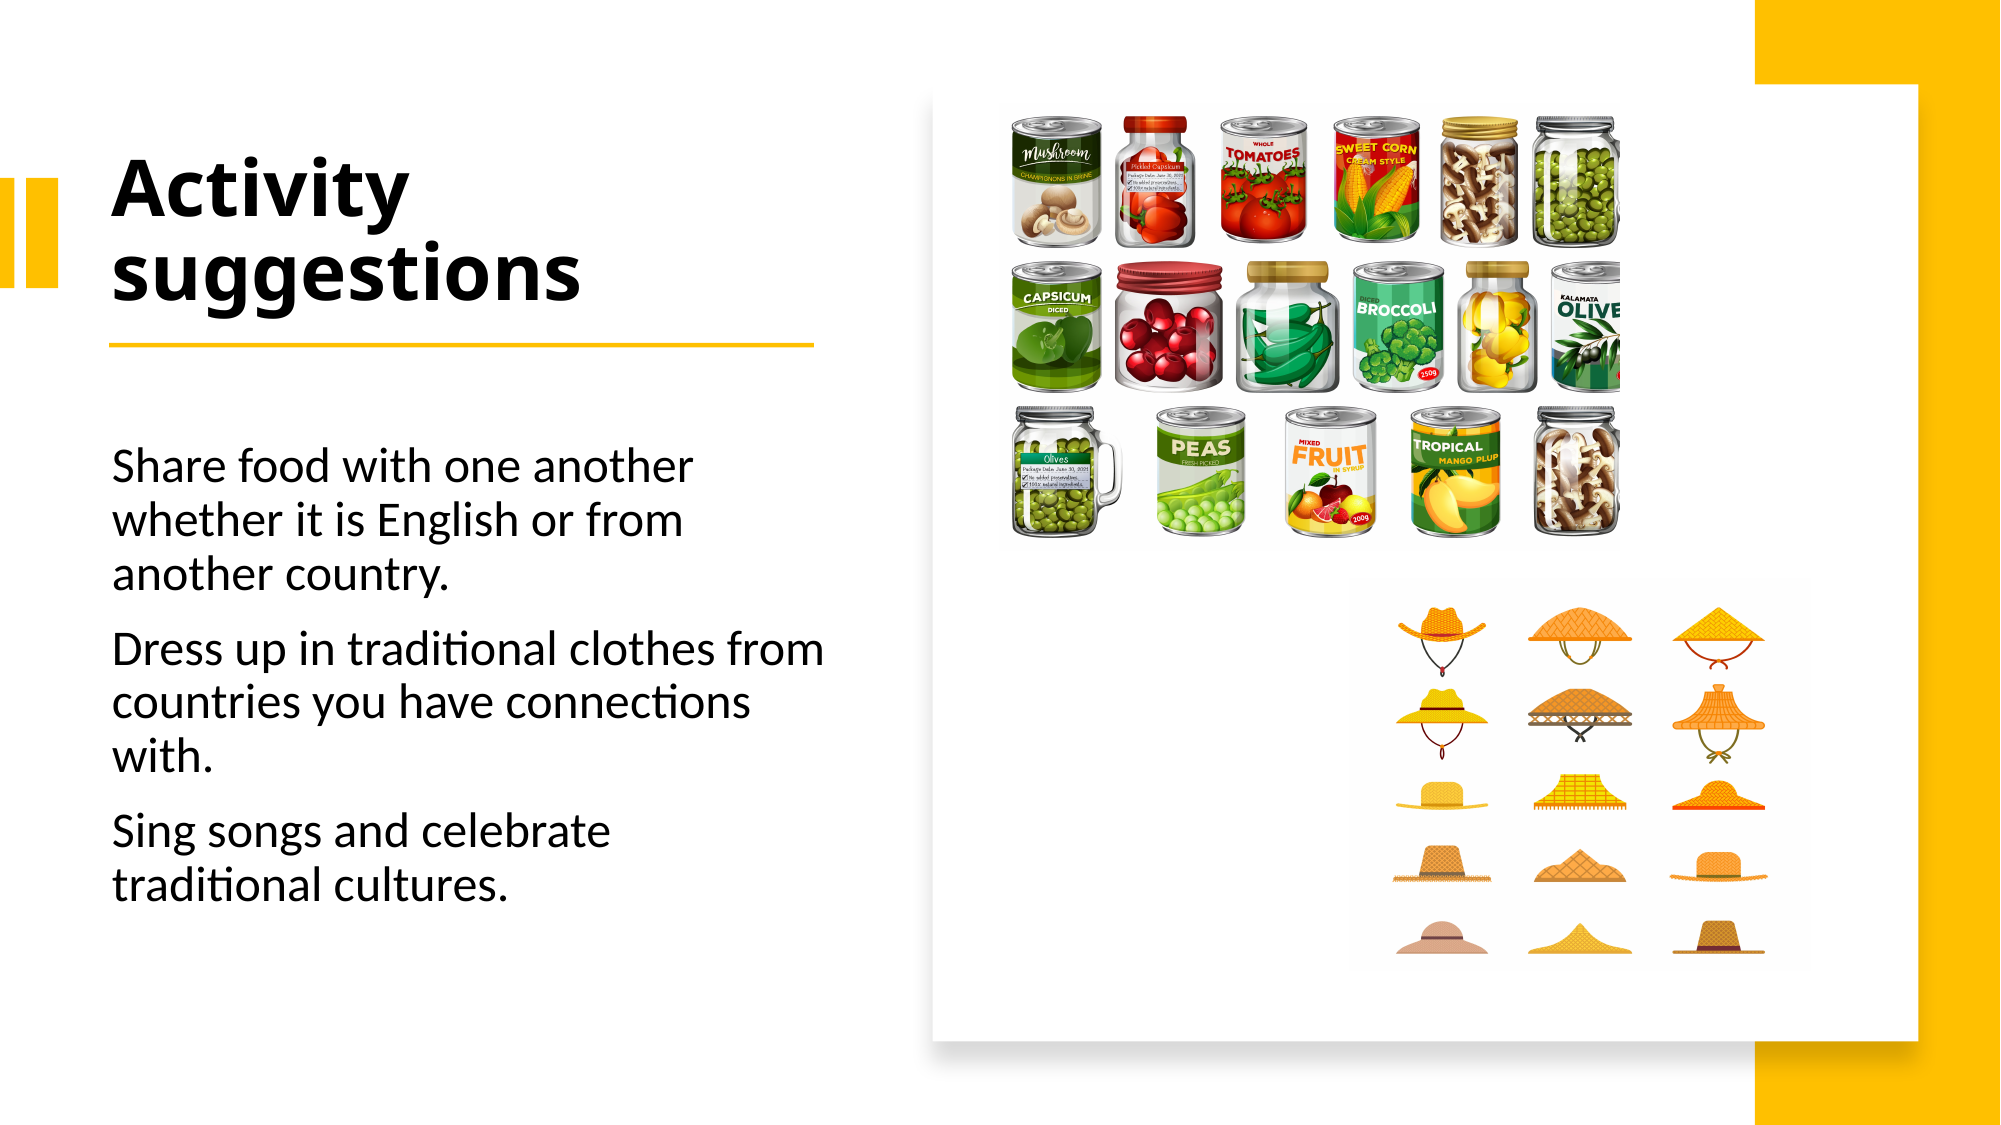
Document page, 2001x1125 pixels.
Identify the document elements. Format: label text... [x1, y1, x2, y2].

text_box [0, 0, 1754, 1125]
picture [999, 103, 1620, 551]
list Share food with one another whether it is English or from another country. Dress up in traditional clothes from countries you have connections with. Sing songs and celebrate traditional cultures. [96, 382, 845, 1036]
text_box [108, 342, 815, 348]
text_box [1754, 0, 2000, 1125]
title Activity suggestions [96, 140, 845, 326]
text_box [0, 177, 59, 289]
text_box [932, 83, 1919, 1042]
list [1349, 578, 1811, 971]
